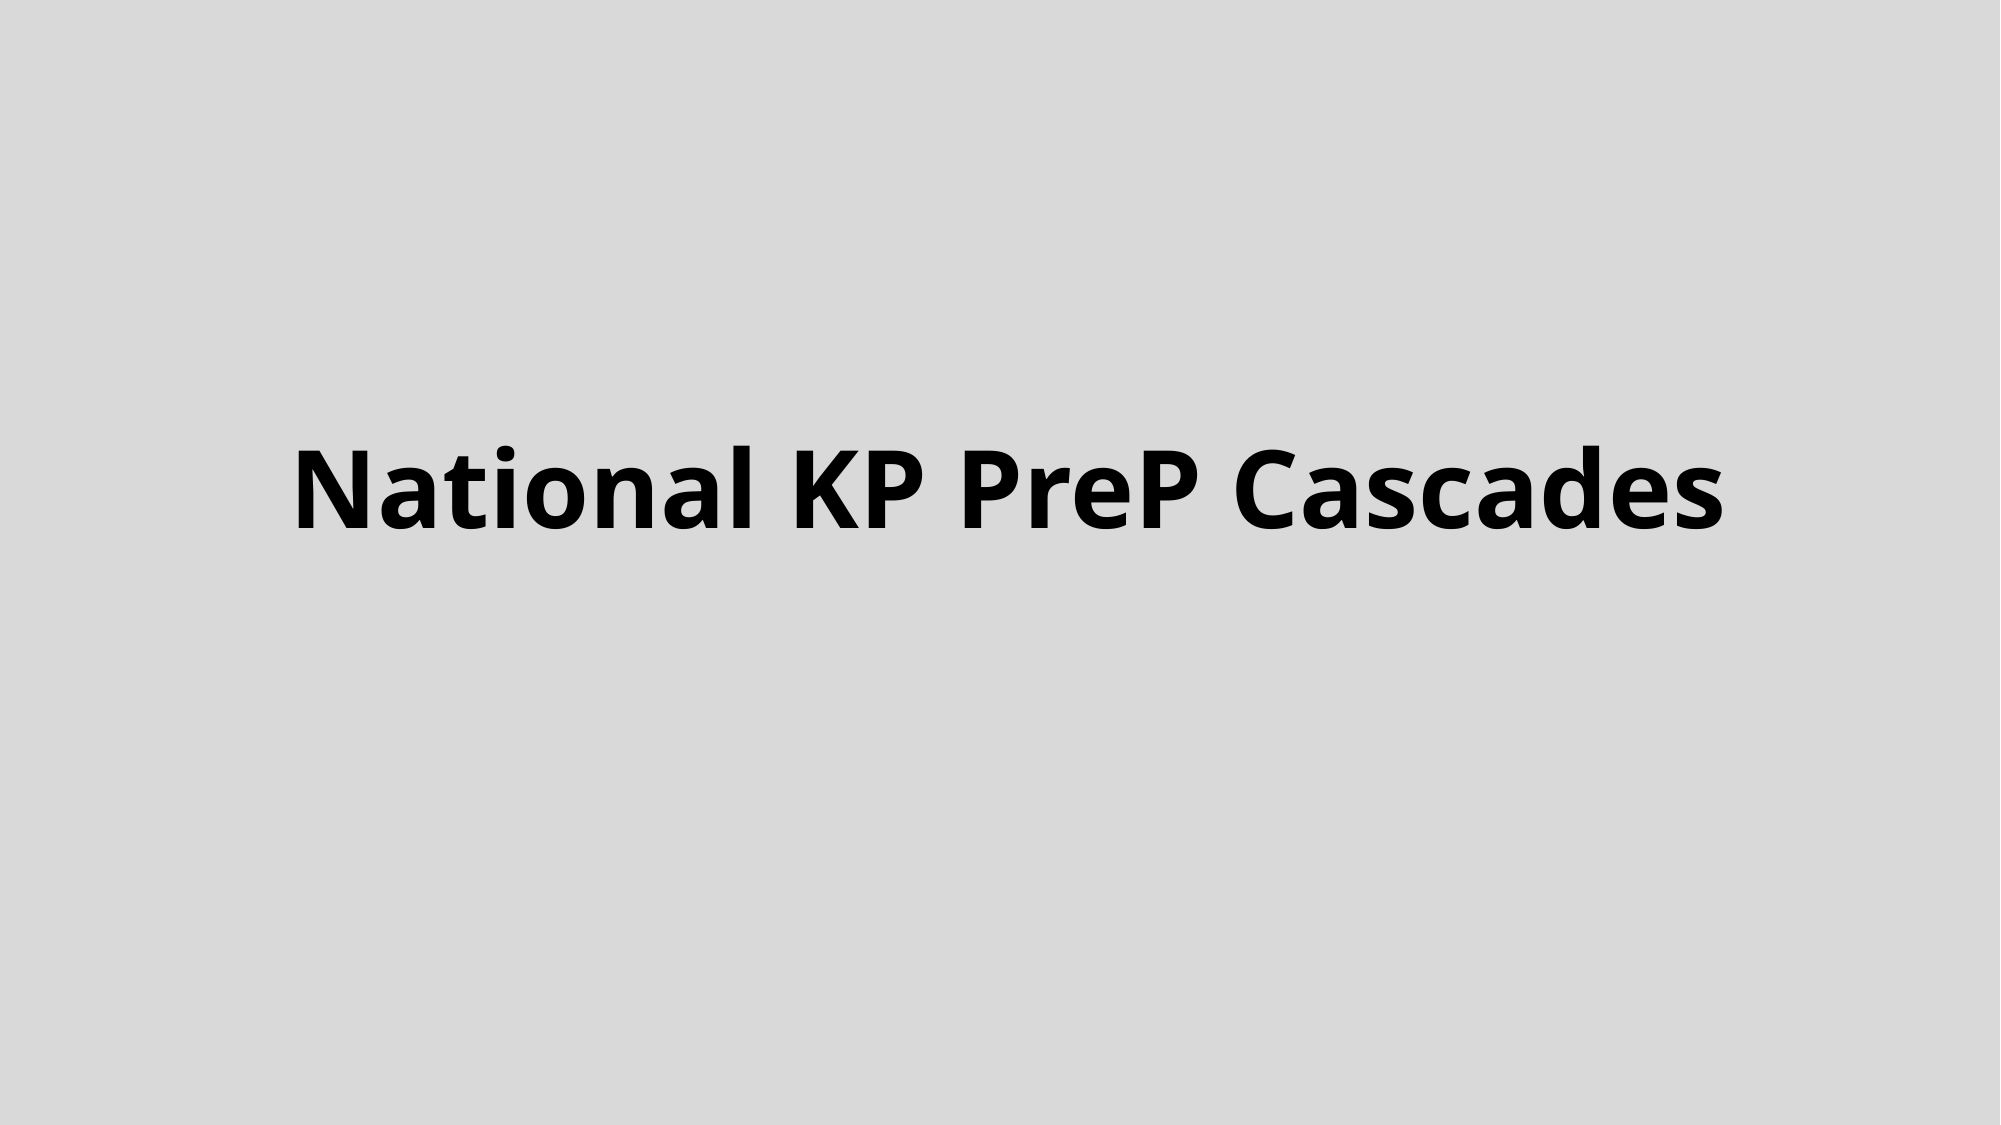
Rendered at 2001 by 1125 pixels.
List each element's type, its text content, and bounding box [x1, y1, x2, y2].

list National KP PreP Cascades [75, 82, 1866, 905]
